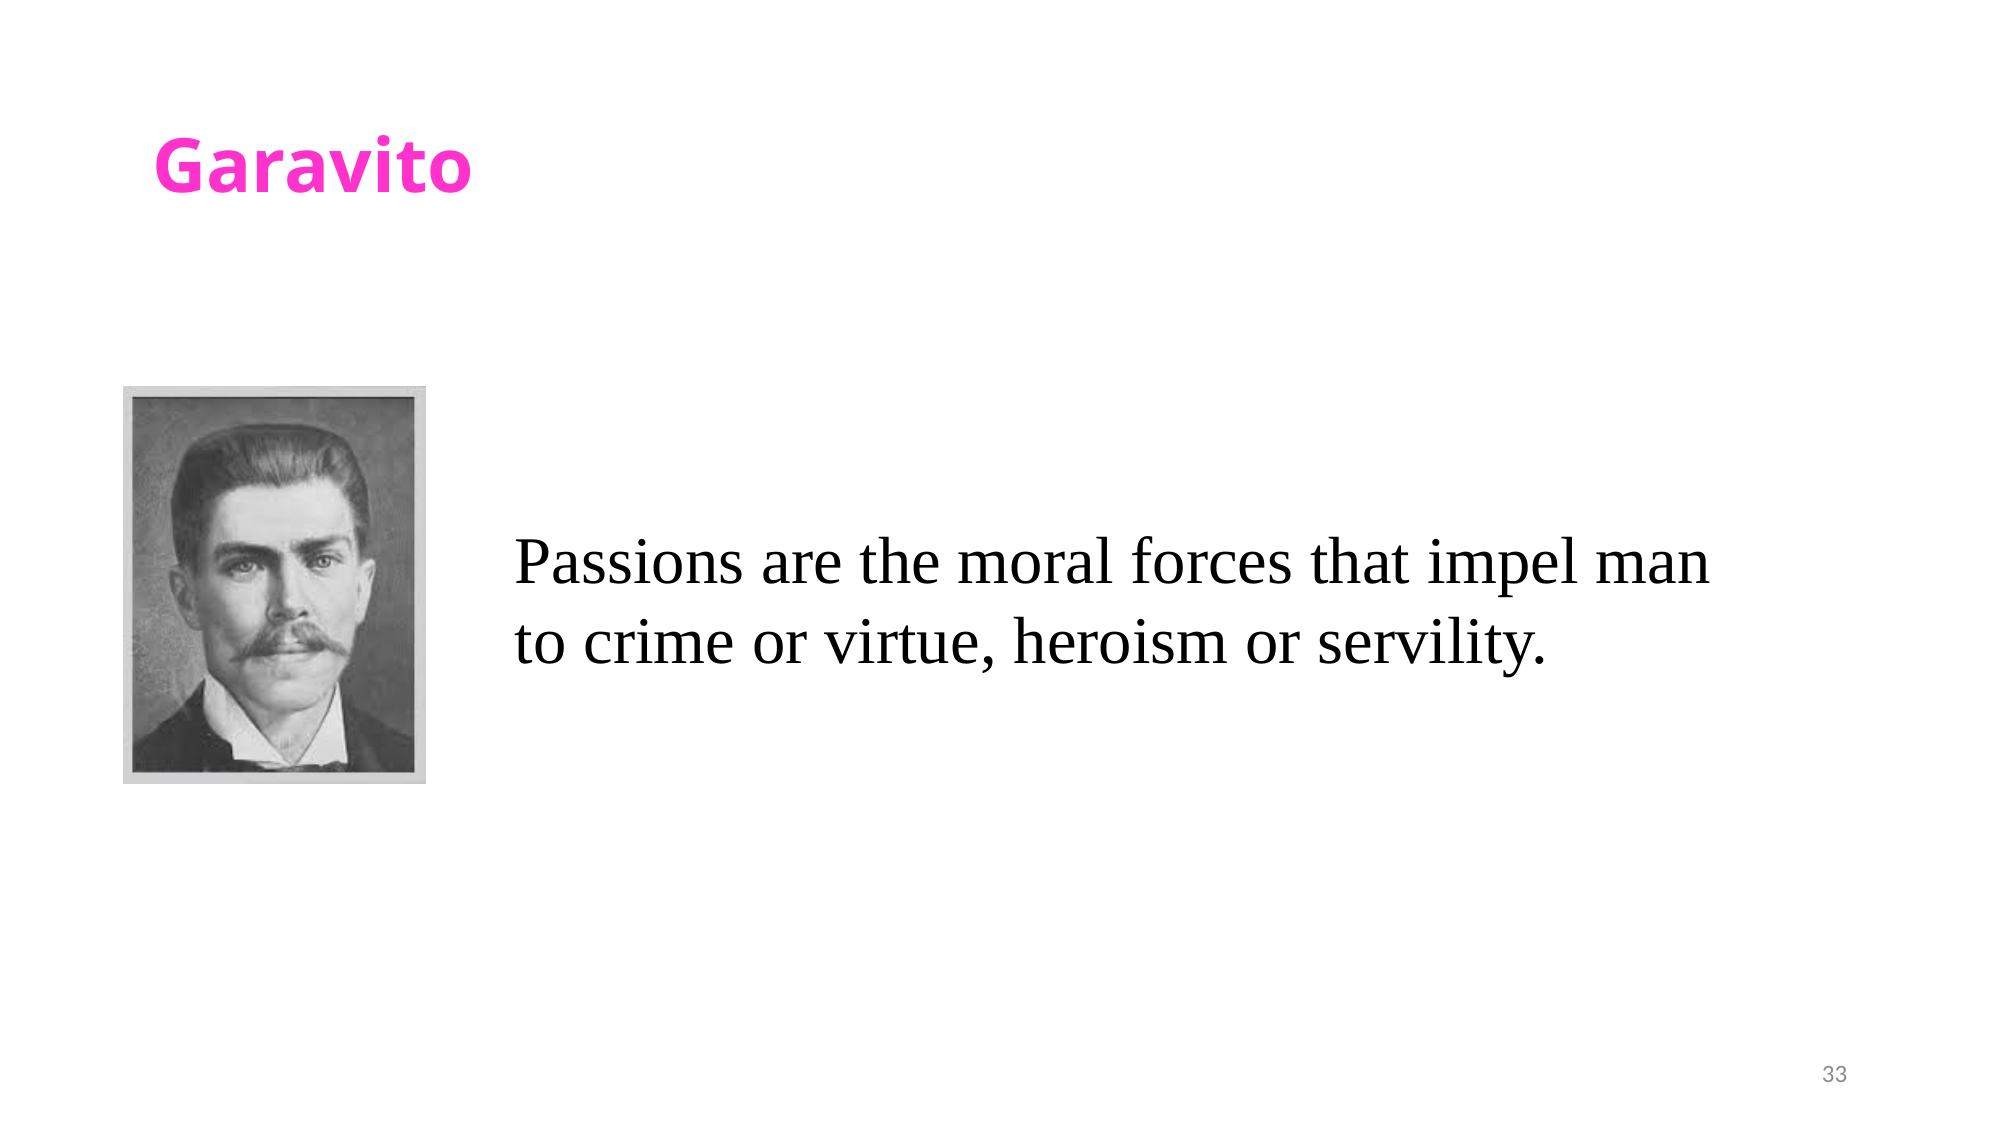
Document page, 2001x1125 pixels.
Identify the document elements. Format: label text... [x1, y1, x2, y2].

picture [123, 386, 426, 784]
text_box Passions are the moral forces that impel man to crime or virtue, heroism or servility. [499, 509, 1756, 685]
slide_number 33 [1412, 1042, 1863, 1103]
title Garavito [137, 59, 1863, 278]
